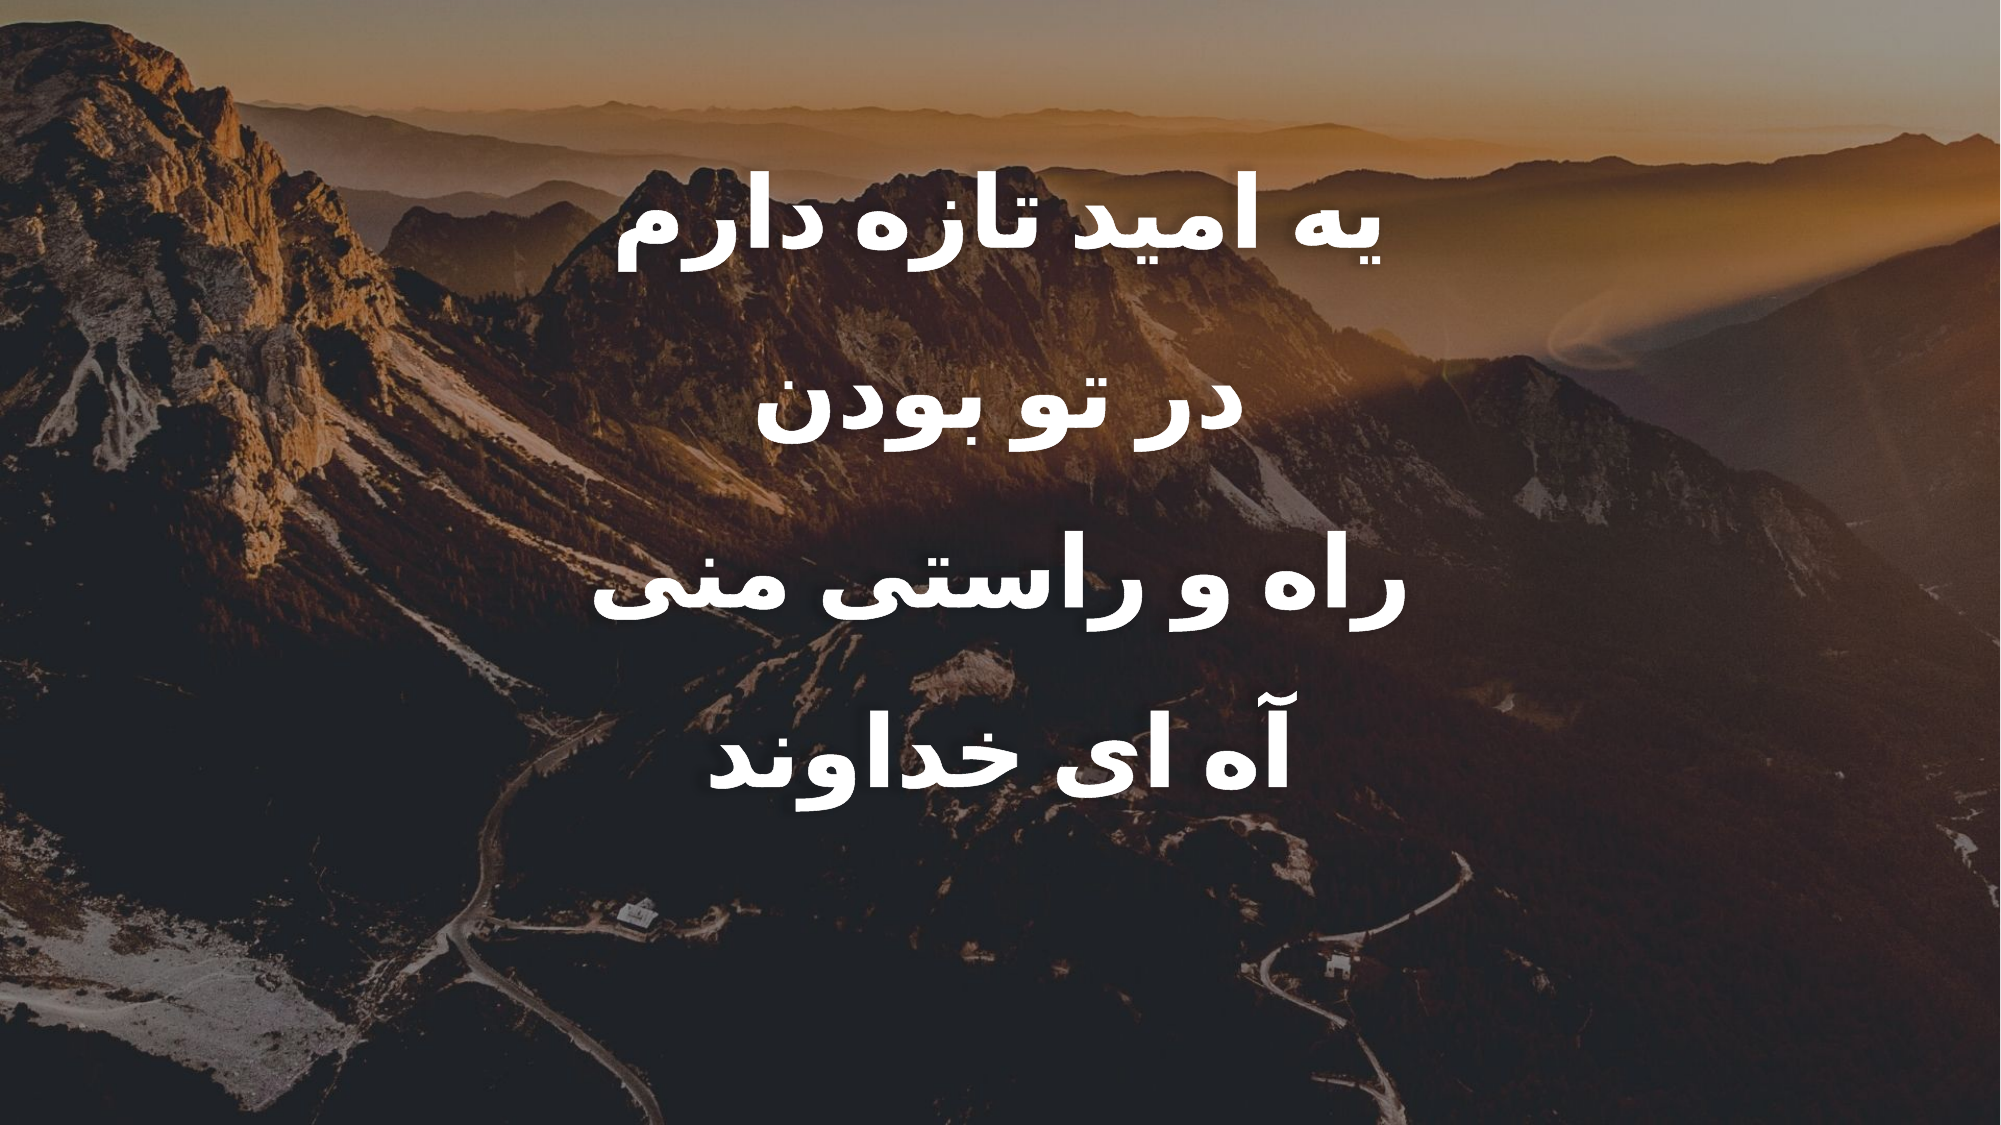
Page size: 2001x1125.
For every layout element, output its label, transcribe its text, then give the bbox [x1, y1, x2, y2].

text_box یه امید تازه دارم در تو بودن راه و راستی منی آه ای خداوند [0, 0, 2000, 1125]
